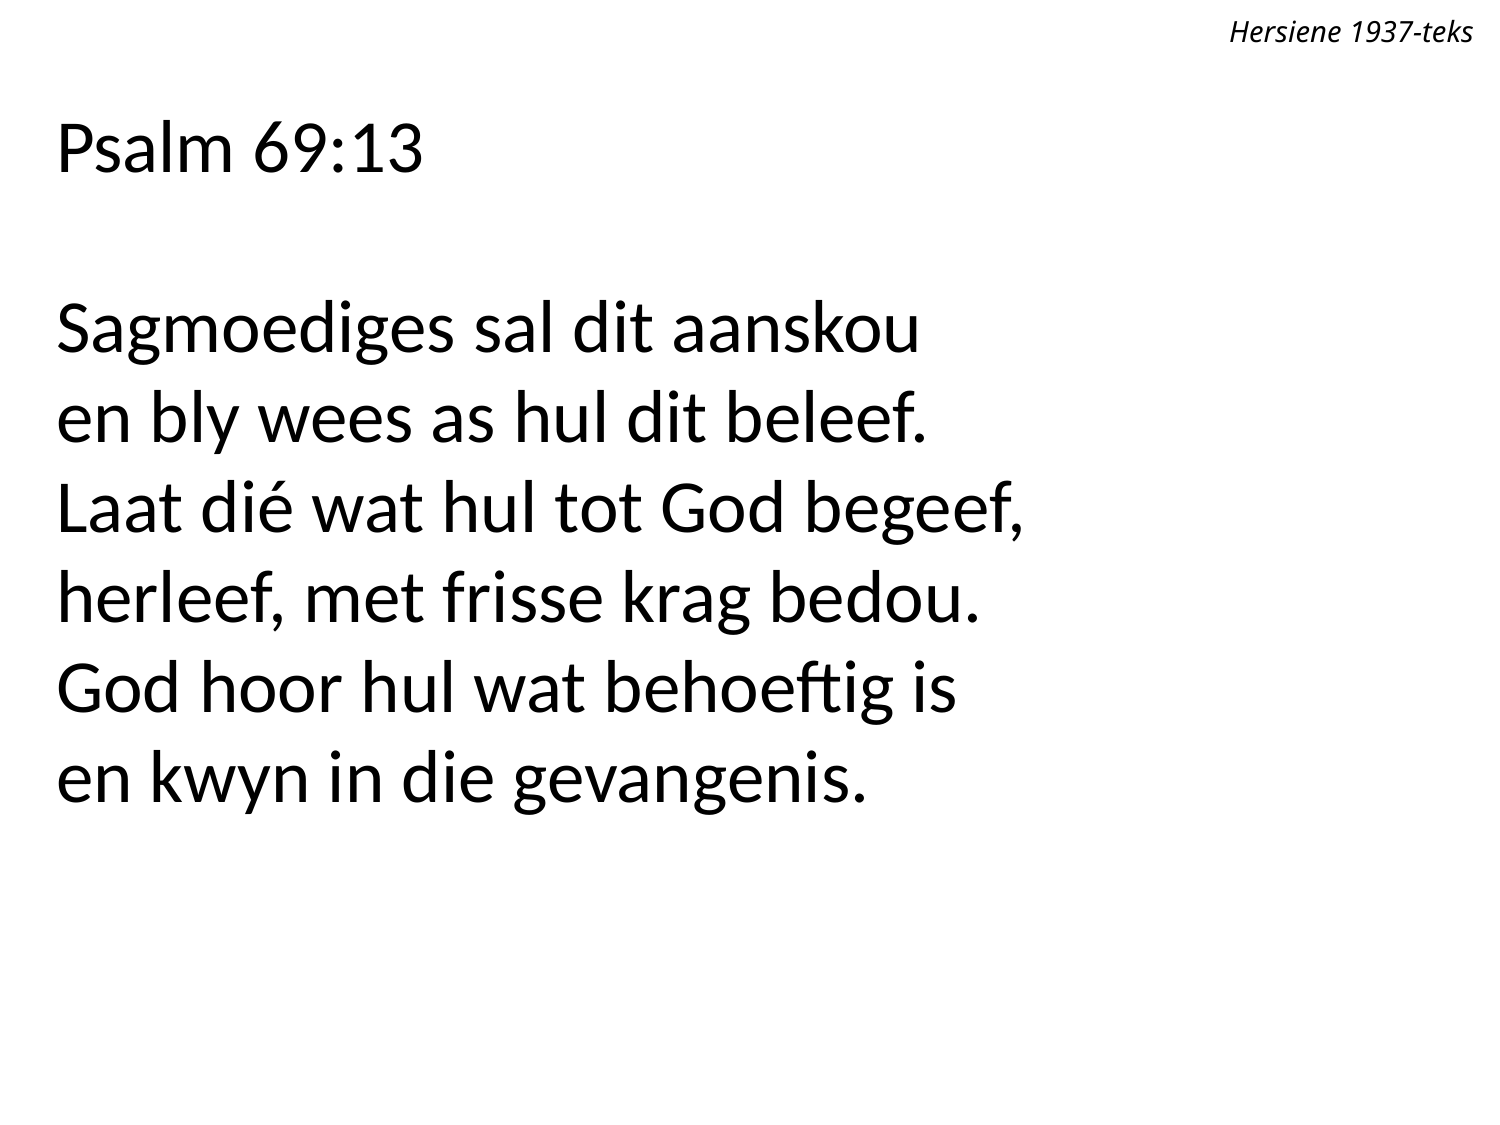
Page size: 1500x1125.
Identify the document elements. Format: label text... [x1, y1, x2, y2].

text_box Hersiene 1937-teks [1214, 5, 1489, 56]
text_box Psalm 69:13 Sagmoediges sal dit aanskou en bly wees as hul dit beleef. Laat dié wat hul tot God begeef, herleef, met frisse krag bedou. God hoor hul wat behoeftig is en kwyn in die gevangenis. [41, 89, 1465, 825]
